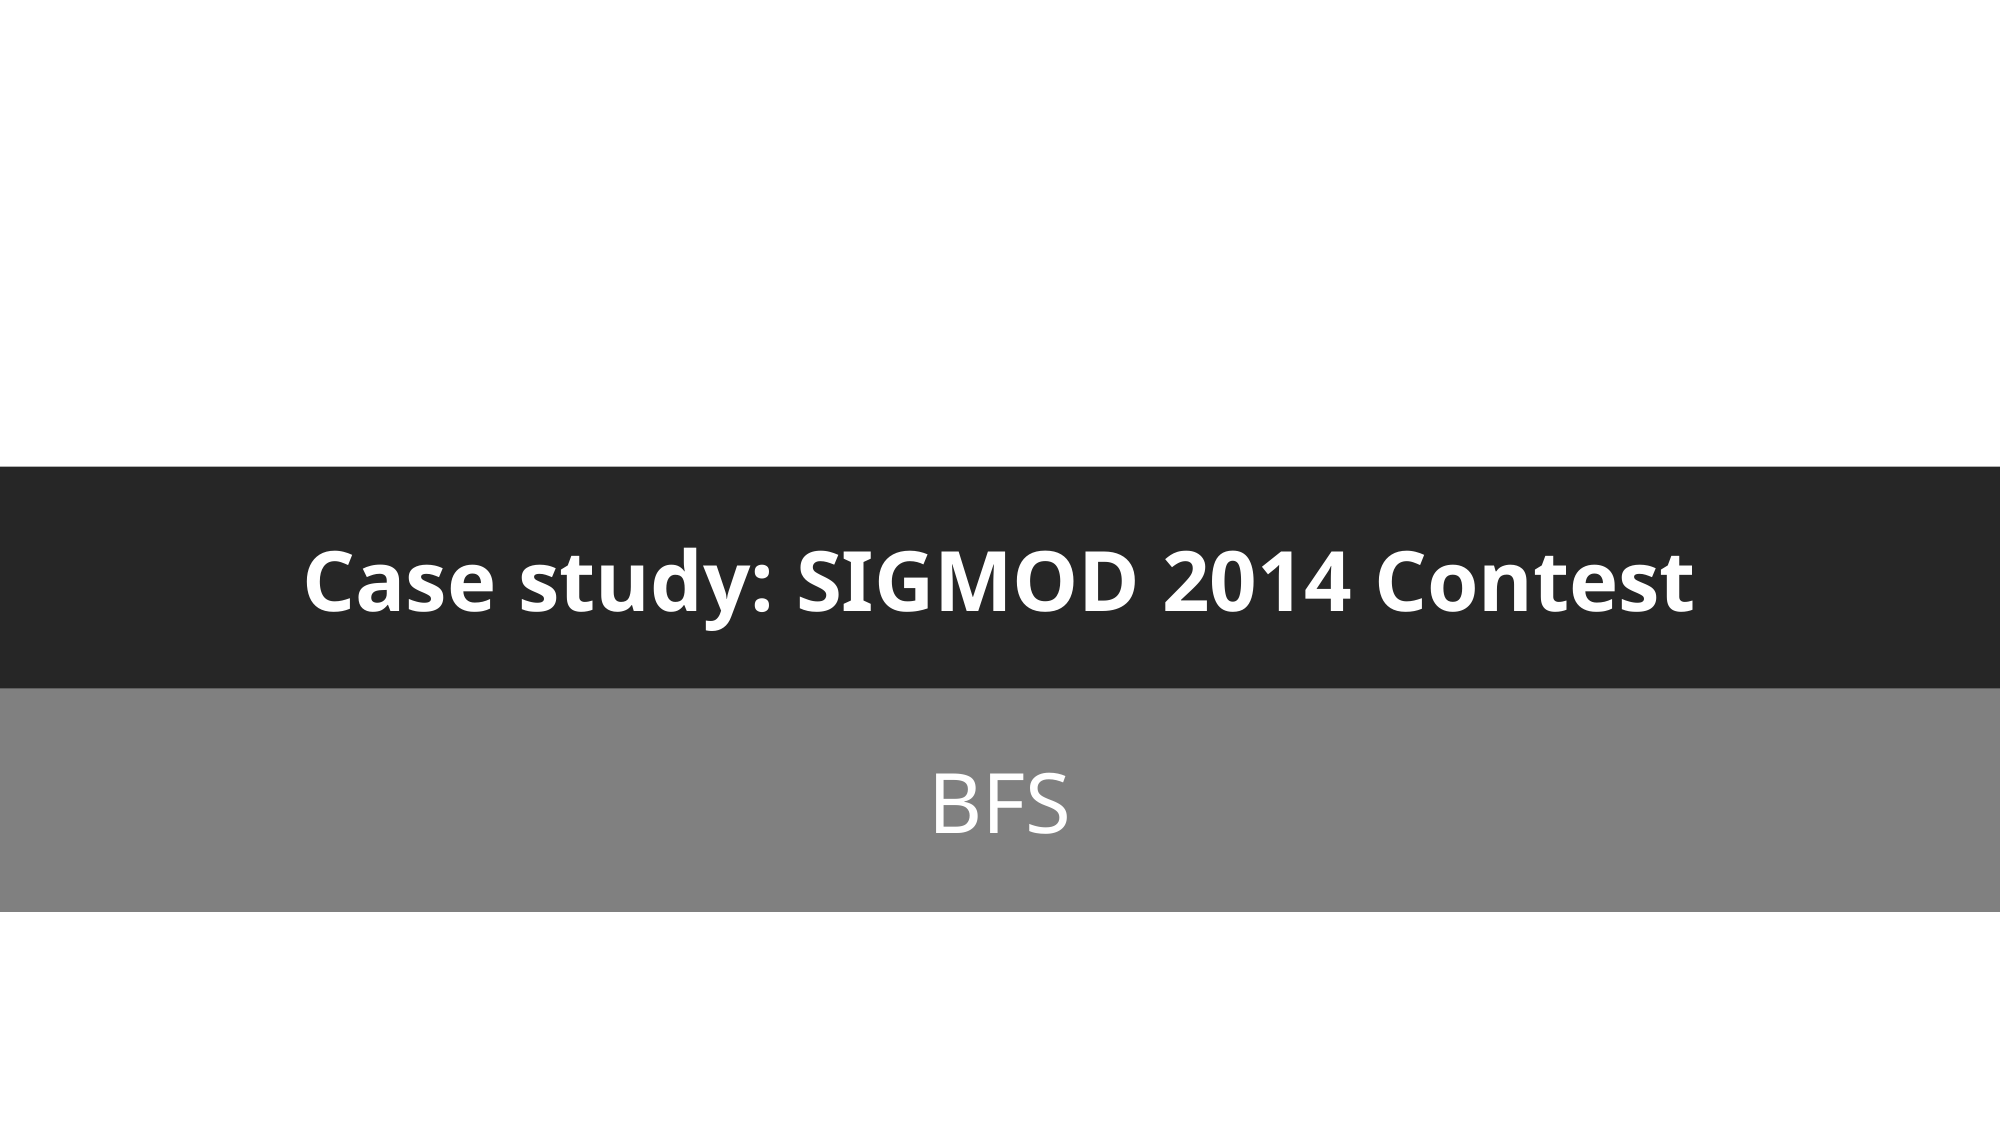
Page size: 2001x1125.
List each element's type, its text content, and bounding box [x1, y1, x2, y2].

text_box BFS [0, 688, 2000, 912]
title Case study: SIGMOD 2014 Contest [0, 466, 2000, 688]
